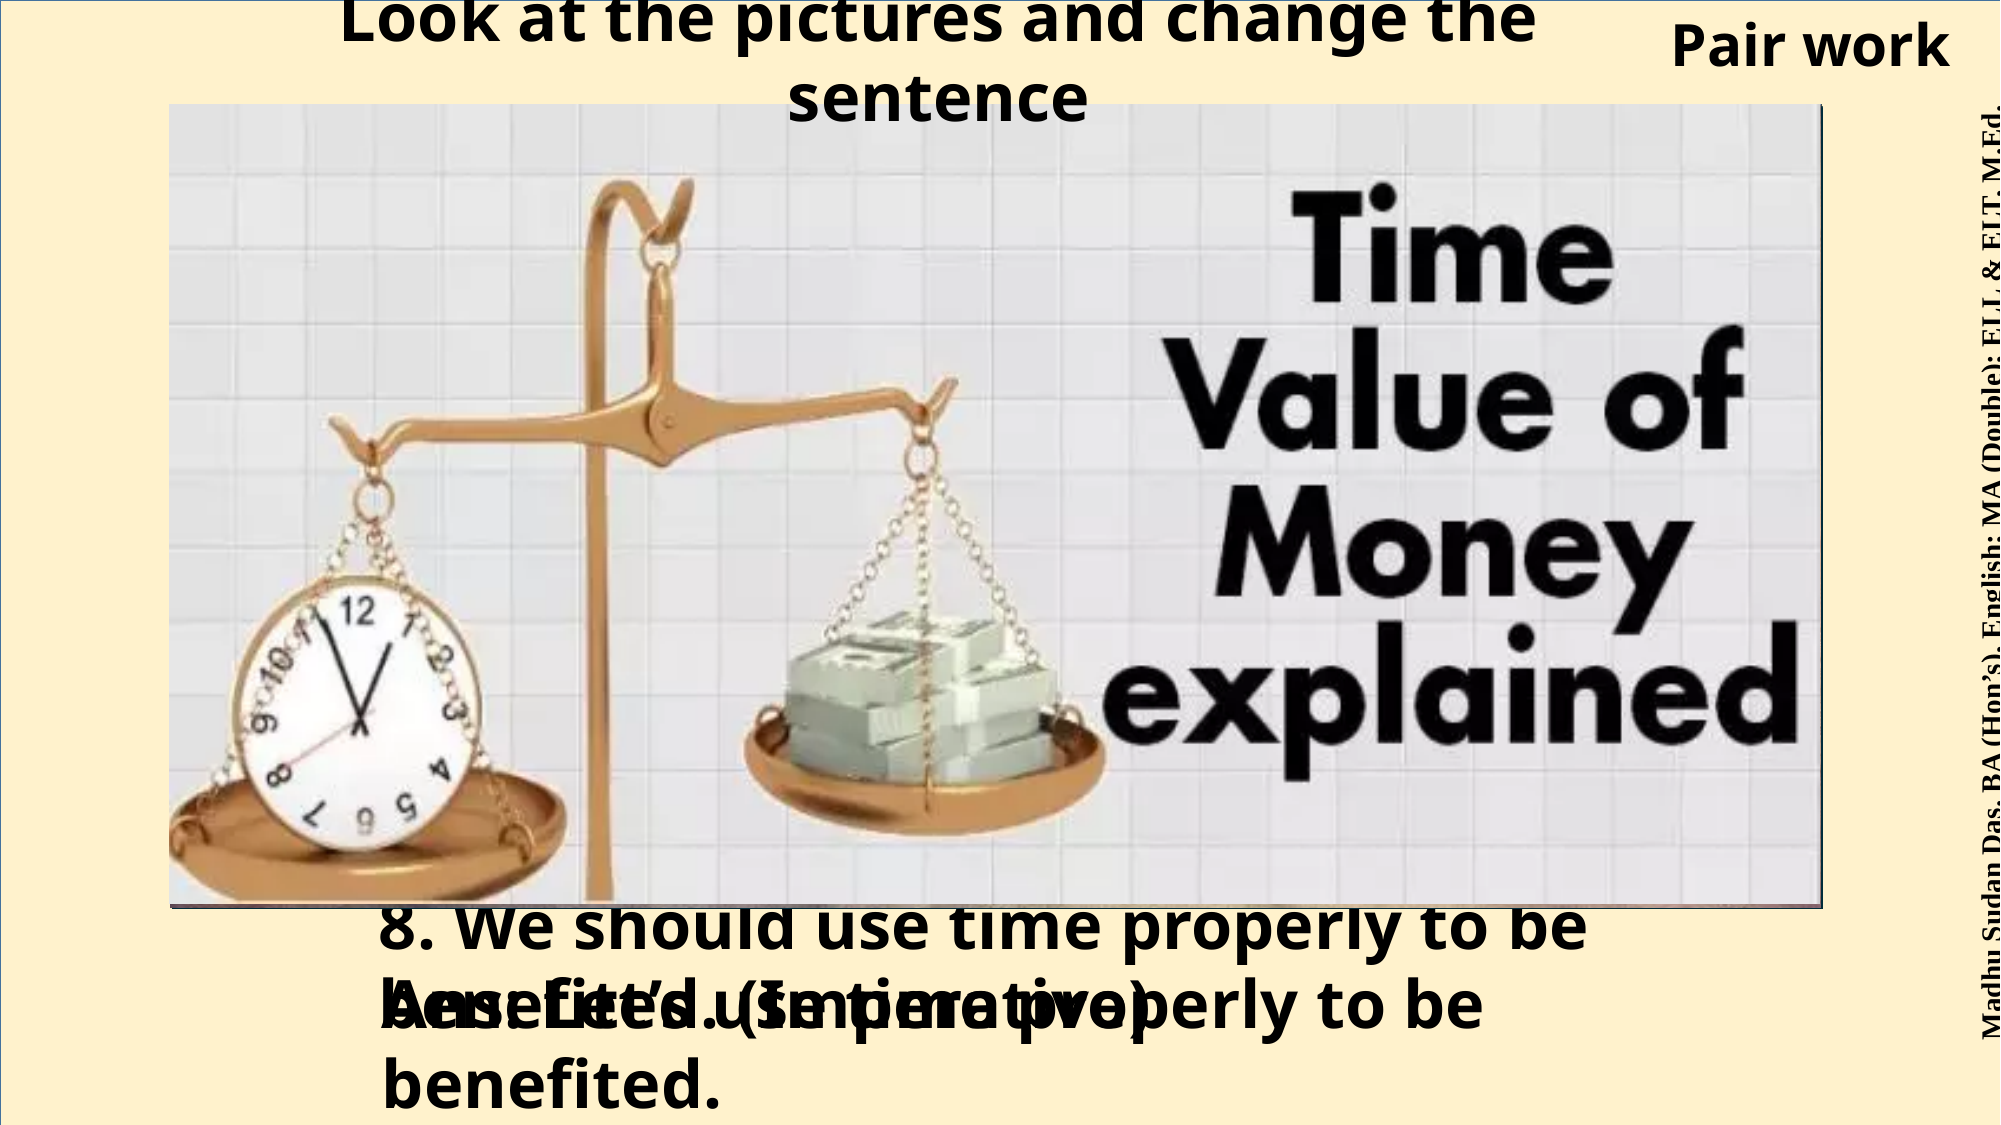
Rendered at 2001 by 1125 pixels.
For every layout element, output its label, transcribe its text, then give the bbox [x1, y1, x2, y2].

text_box Ans: Let’s use time properly to be benefited. [66, 1001, 1739, 1083]
text_box [0, 0, 2000, 1125]
text_box Pair work [1630, 3, 1992, 83]
text_box 8. We should use time properly to be benefited. (Imperative) [63, 921, 1930, 1003]
text_box Look at the pictures and change the sentence [270, 12, 1608, 97]
text_box Madhu Sudan Das. BA (Hon’s), English; MA (Double); ELL & ELT, M.Ed. [1973, 81, 2000, 1065]
picture [169, 104, 1823, 908]
text_box [138, 0, 1598, 92]
